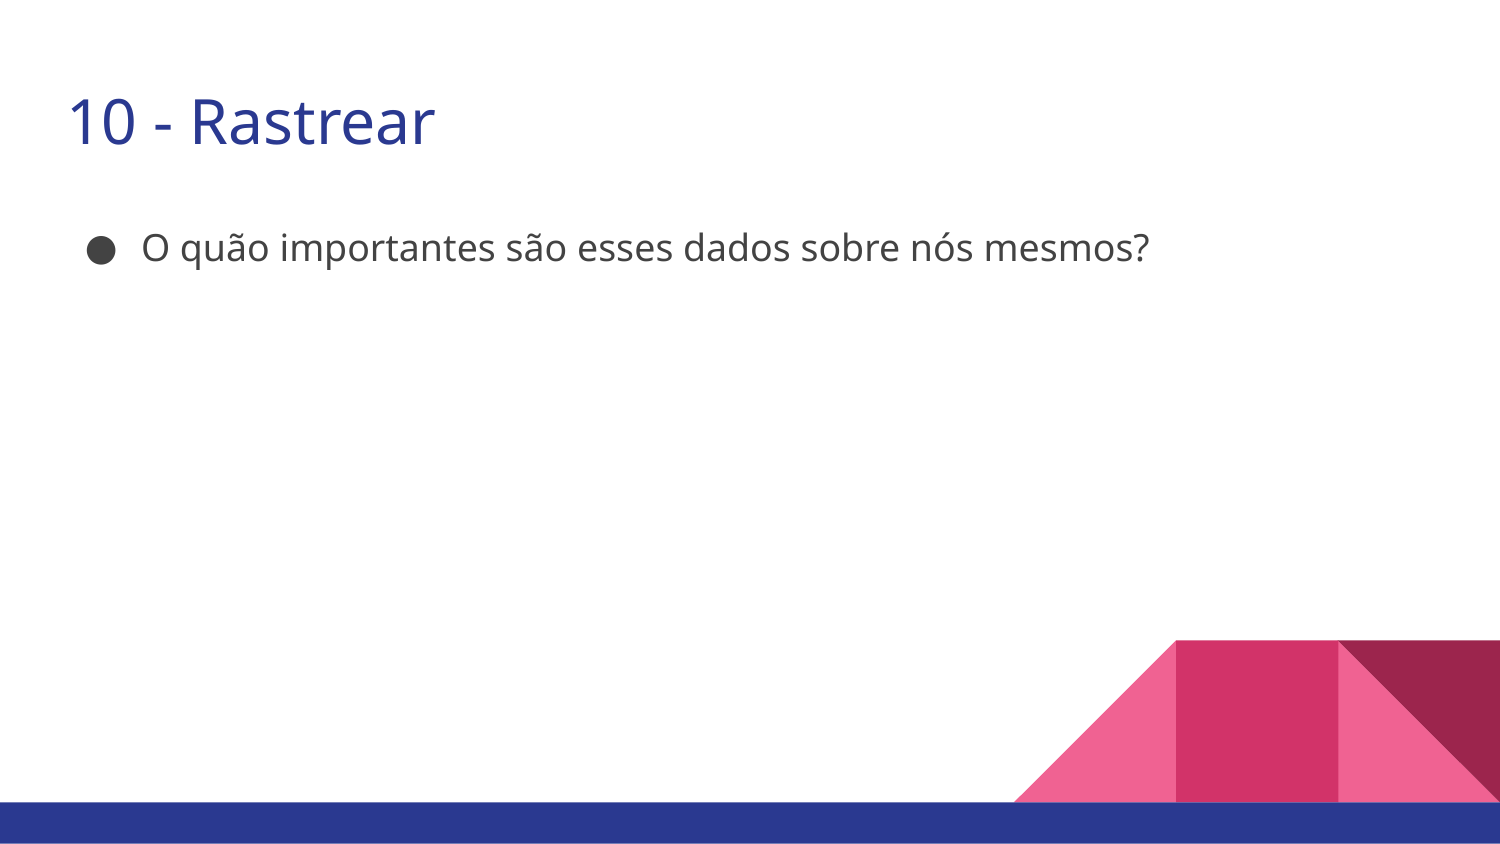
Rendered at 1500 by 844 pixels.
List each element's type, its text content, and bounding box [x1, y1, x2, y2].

title 10 - Rastrear [51, 67, 1449, 167]
list O quão importantes são esses dados sobre nós mesmos? [51, 201, 1449, 750]
